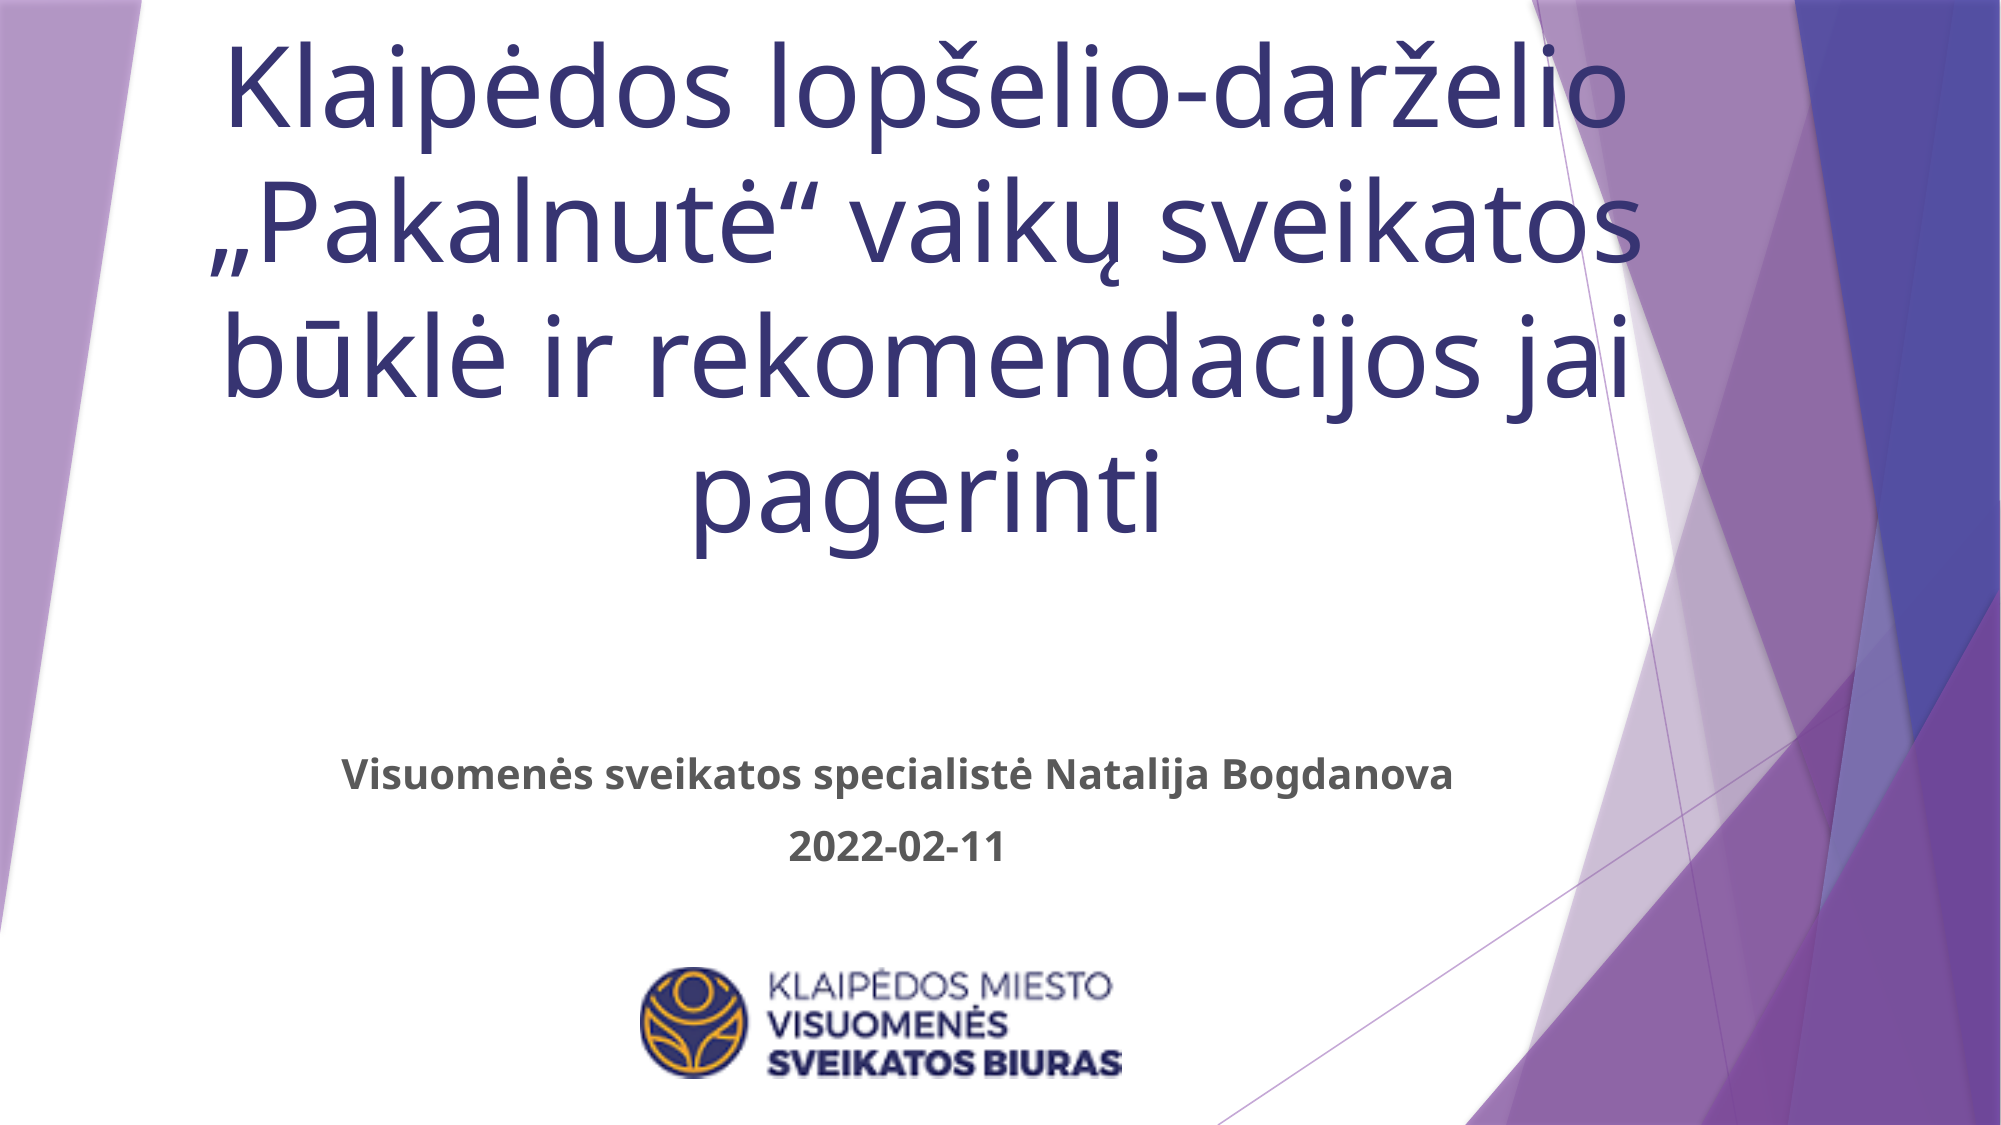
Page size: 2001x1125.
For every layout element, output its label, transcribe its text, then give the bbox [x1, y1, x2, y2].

picture [639, 966, 1123, 1080]
title Klaipėdos lopšelio-darželio „Pakalnutė“ vaikų sveikatos būklė ir rekomendacijos jai pagerinti [38, 101, 1817, 563]
subtitle Visuomenės sveikatos specialistė Natalija Bogdanova 2022-02-11 [260, 740, 1535, 921]
